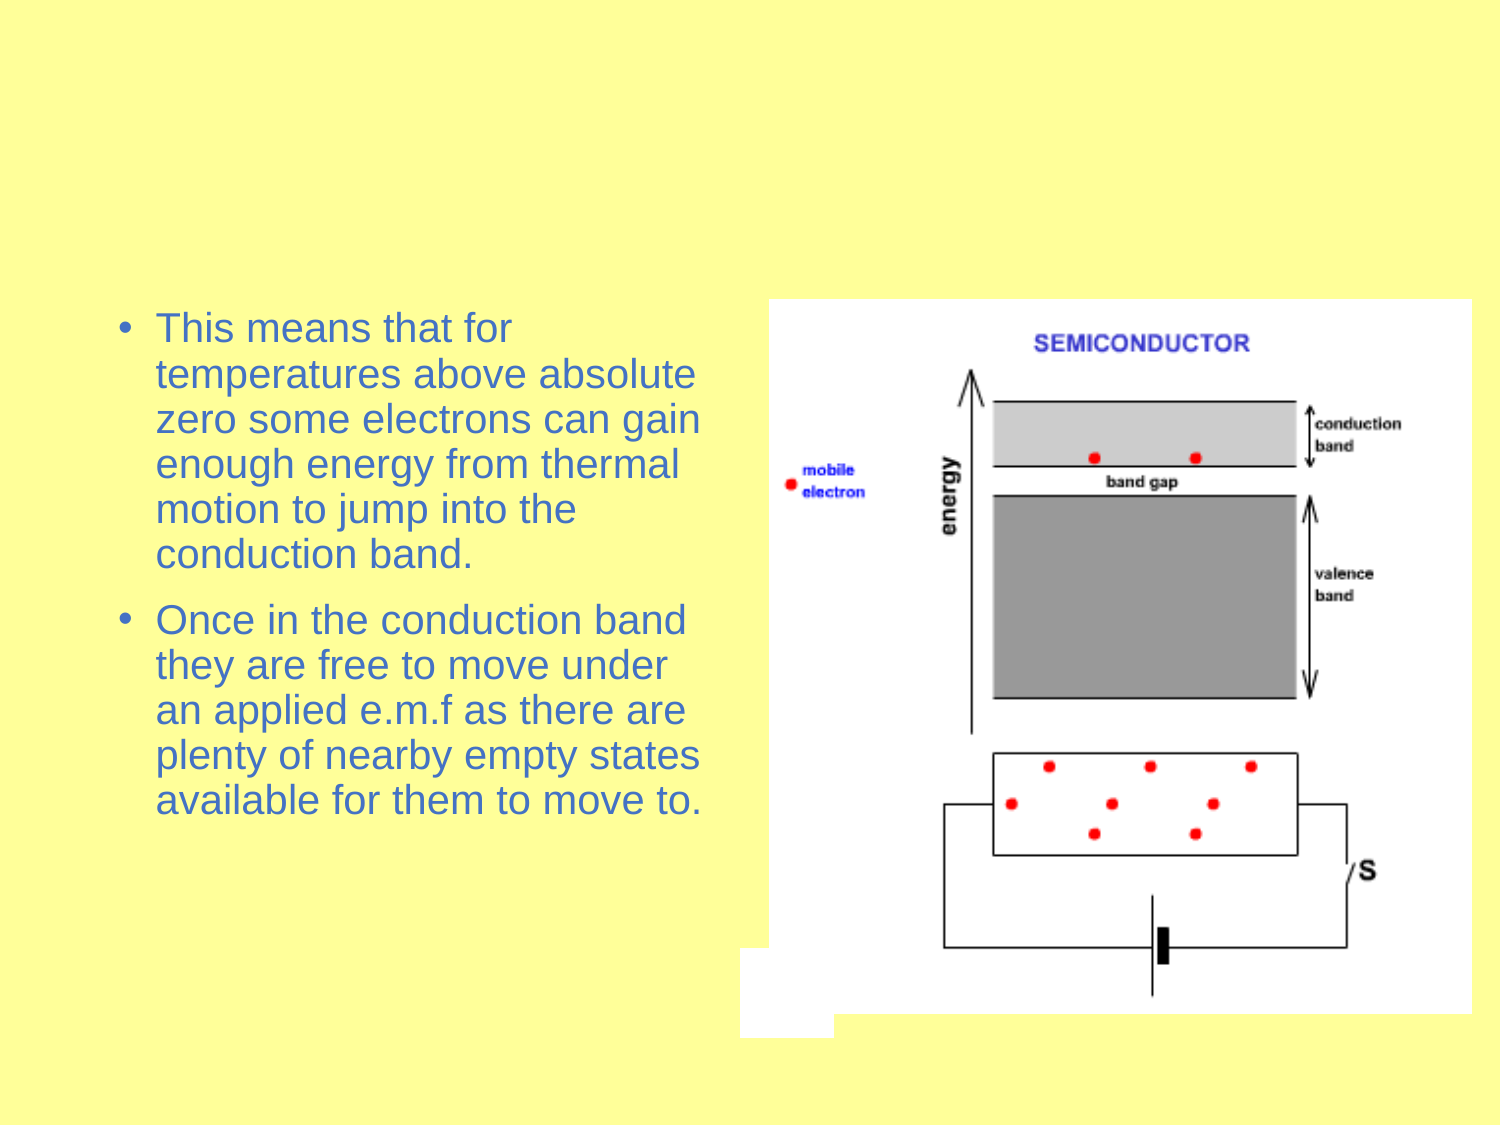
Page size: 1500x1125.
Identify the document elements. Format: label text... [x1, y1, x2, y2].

text_box [740, 948, 834, 1038]
list This means that for temperatures above absolute zero some electrons can gain enough energy from thermal motion to jump into the conduction band. Once in the conduction band they are free to move under an applied e.m.f as there are plenty of nearby empty states available for them to move to. [103, 299, 741, 1014]
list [768, 299, 1471, 1014]
